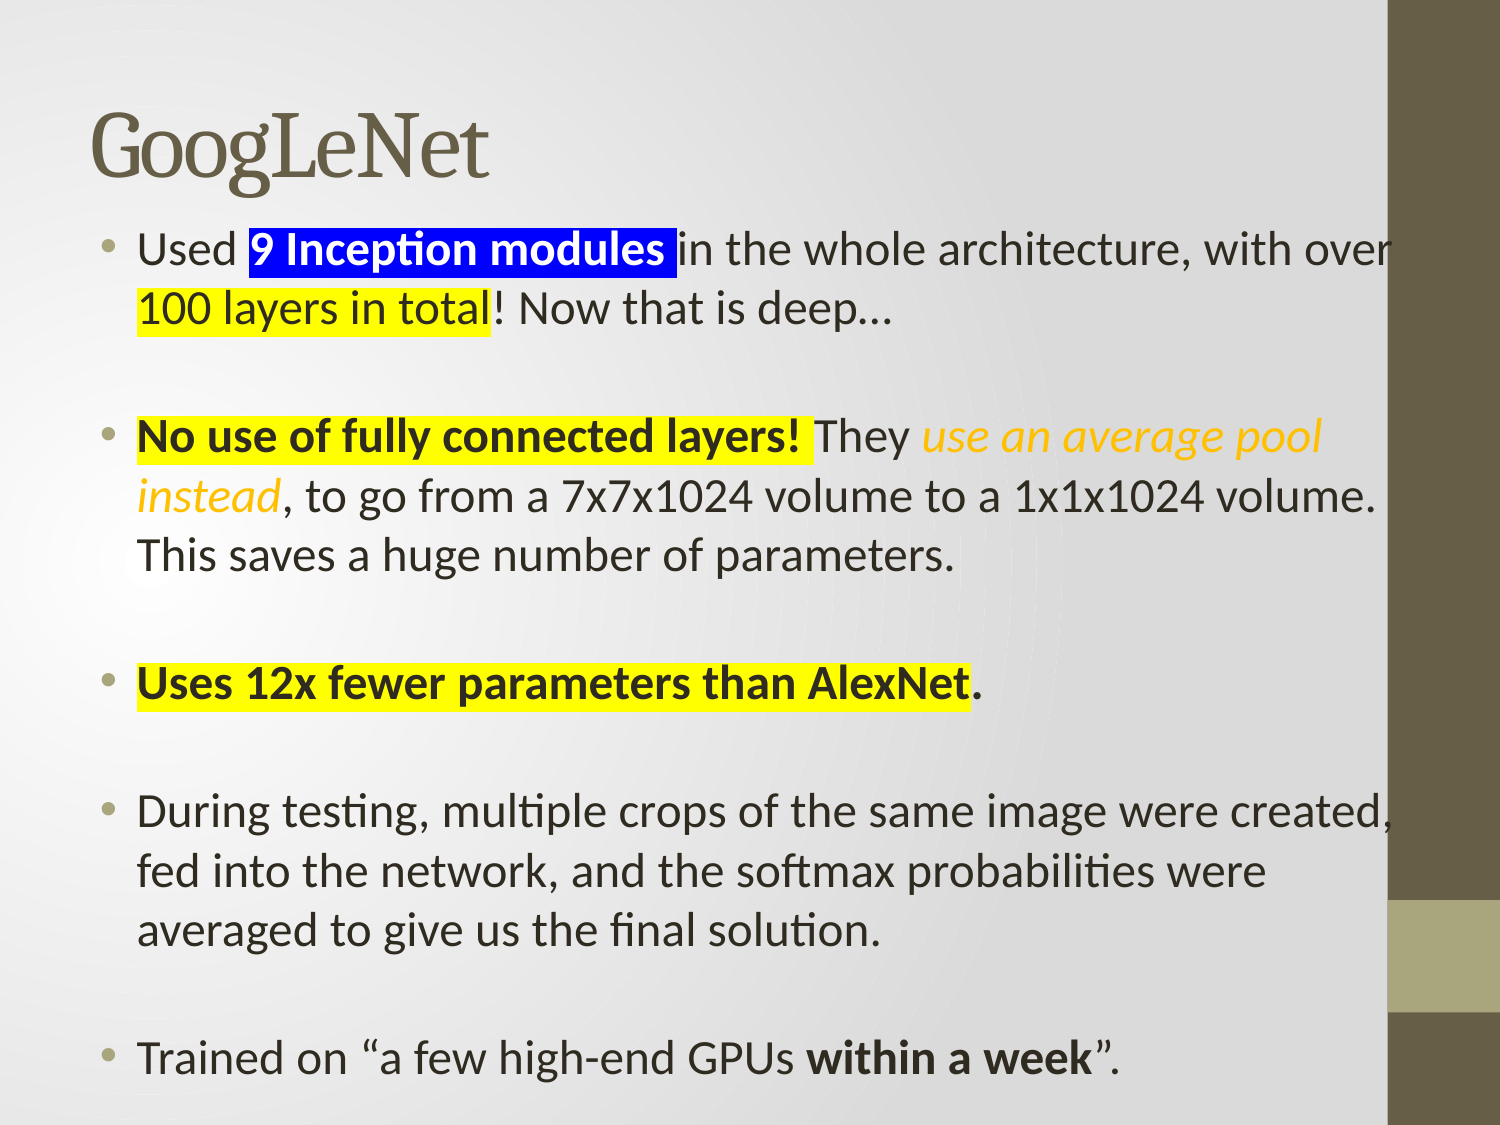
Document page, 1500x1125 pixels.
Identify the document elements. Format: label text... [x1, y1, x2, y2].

list Used 9 Inception modules in the whole architecture, with over 100 layers in total! Now that is deep… No use of fully connected layers! They use an average pool instead, to go from a 7x7x1024 volume to a 1x1x1024 volume. This saves a huge number of parameters. Uses 12x fewer parameters than AlexNet. During testing, multiple crops of the same image were created, fed into the network, and the softmax probabilities were averaged to give us the final solution. Trained on “a few high-end GPUs within a week”. [66, 208, 1417, 1100]
title GoogLeNet [75, 45, 1325, 208]
